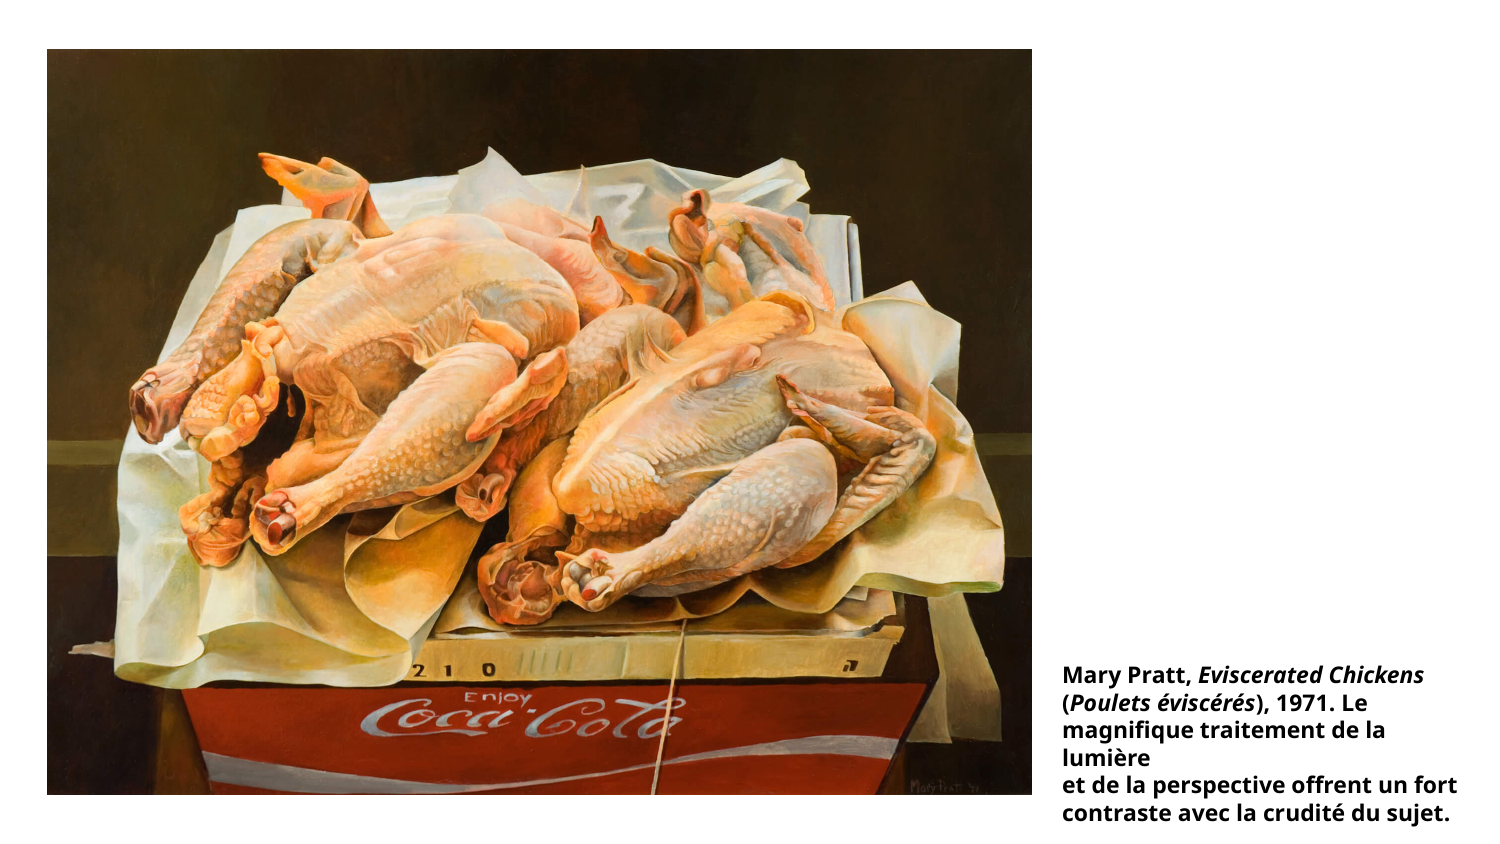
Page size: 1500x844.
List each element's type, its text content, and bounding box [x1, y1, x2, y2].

text_box Mary Pratt, Eviscerated Chickens (Poulets éviscérés), 1971. Le magnifique traitement de la lumière et de la perspective offrent un fort contraste avec la crudité du sujet. [1046, 645, 1496, 841]
picture [47, 48, 1033, 795]
